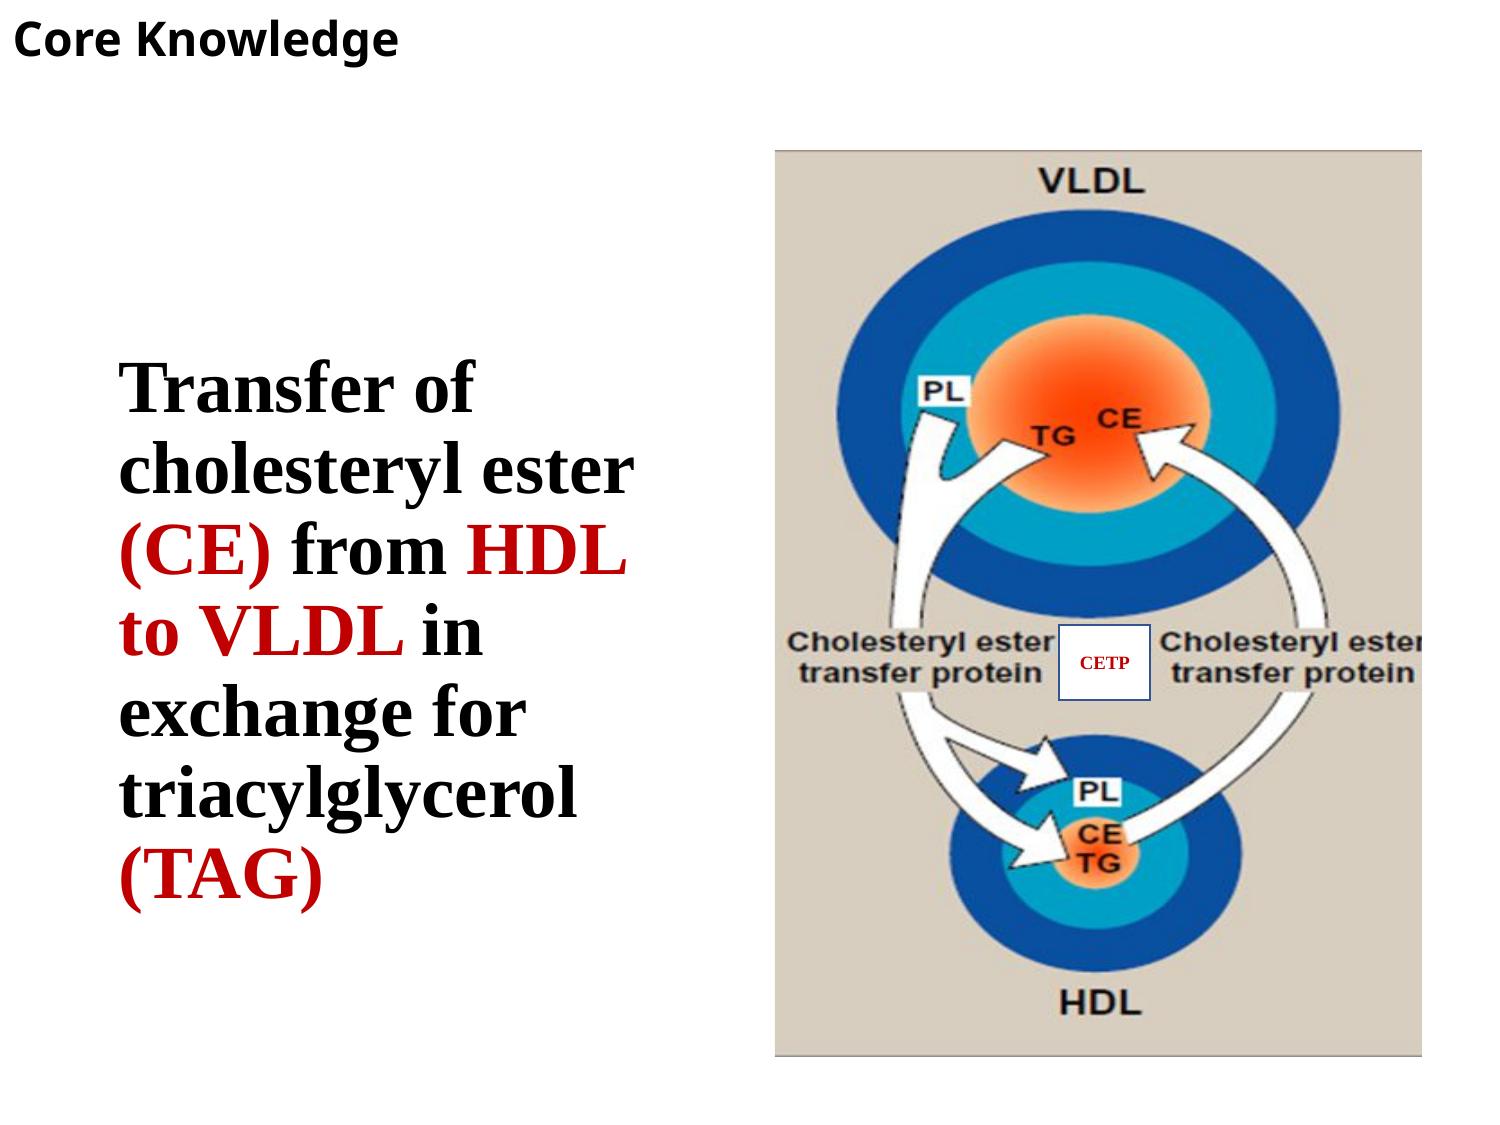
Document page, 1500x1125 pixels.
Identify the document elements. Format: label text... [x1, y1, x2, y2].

picture [774, 149, 1422, 1057]
title Transfer of cholesteryl ester (CE) from HDL to VLDL in exchange for triacylglycerol (TAG) [103, 561, 679, 701]
text_box Core Knowledge [3, 3, 409, 79]
